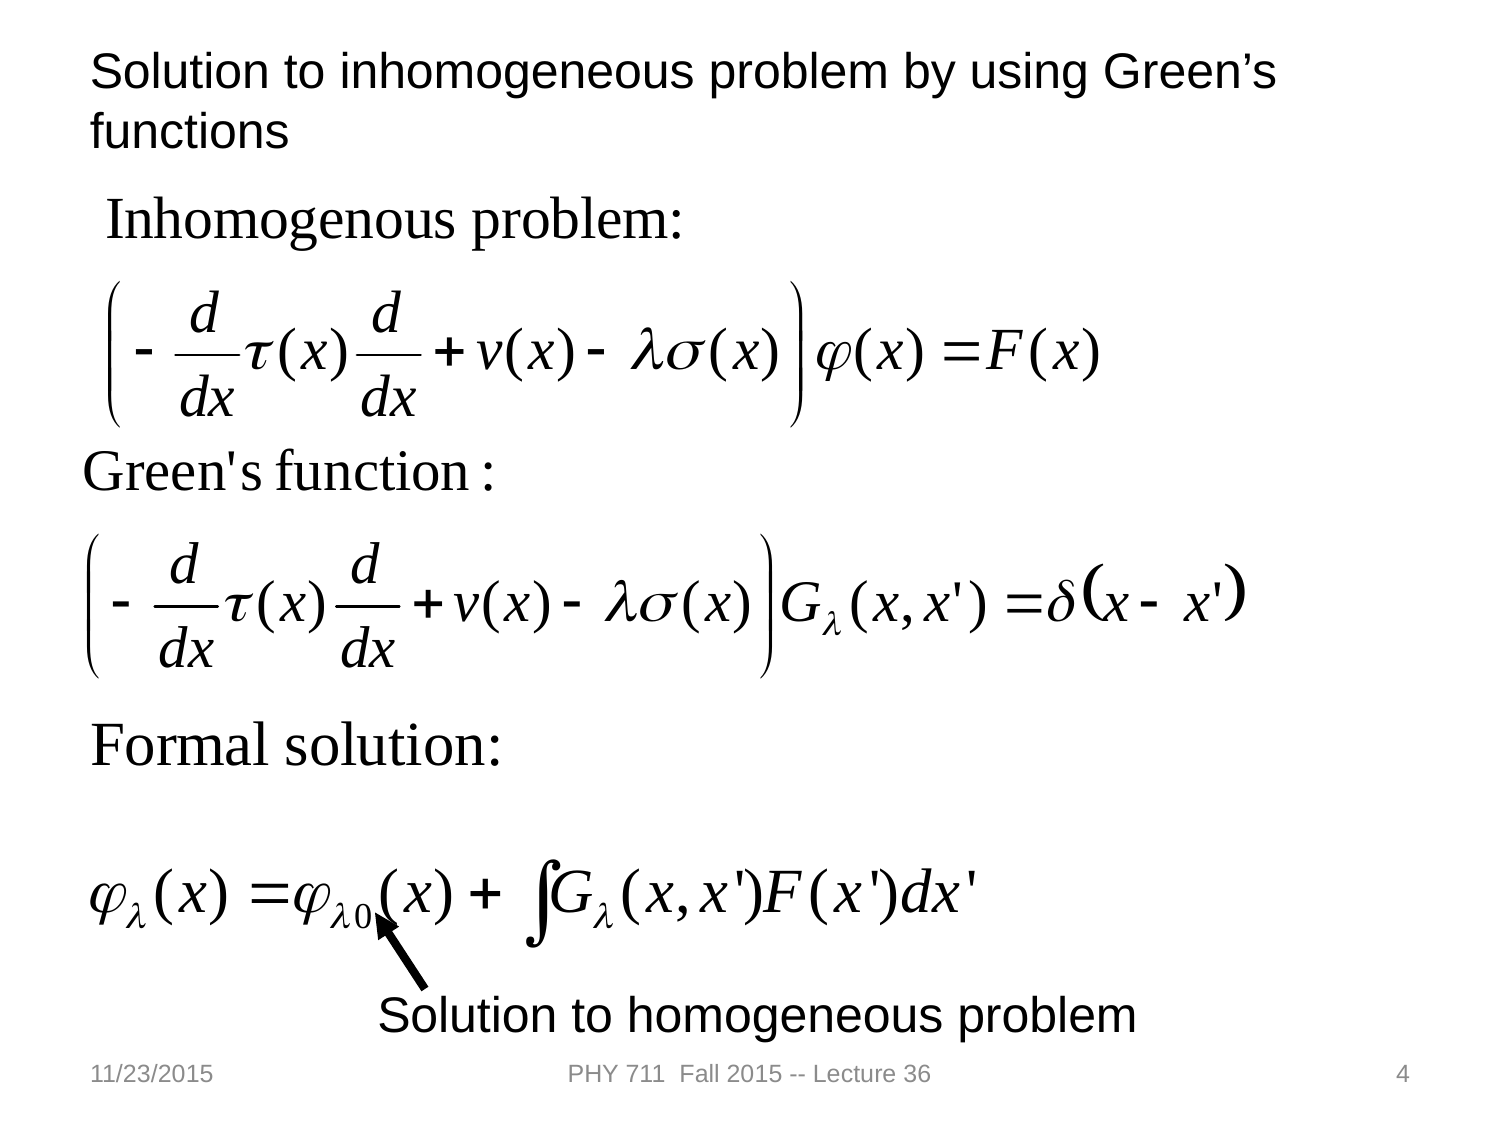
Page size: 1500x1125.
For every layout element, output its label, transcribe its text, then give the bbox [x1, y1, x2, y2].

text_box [374, 912, 426, 990]
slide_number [75, 1042, 425, 1103]
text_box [84, 712, 985, 990]
footer PHY 711 Fall 2015 -- Lecture 36 [512, 1050, 988, 1103]
text_box Solution to homogeneous problem [362, 974, 1438, 1050]
text_box Solution to inhomogeneous problem by using Green’s functions [75, 30, 1400, 166]
slide_number 4 [1074, 1050, 1425, 1103]
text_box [74, 436, 1247, 692]
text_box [99, 187, 1111, 434]
